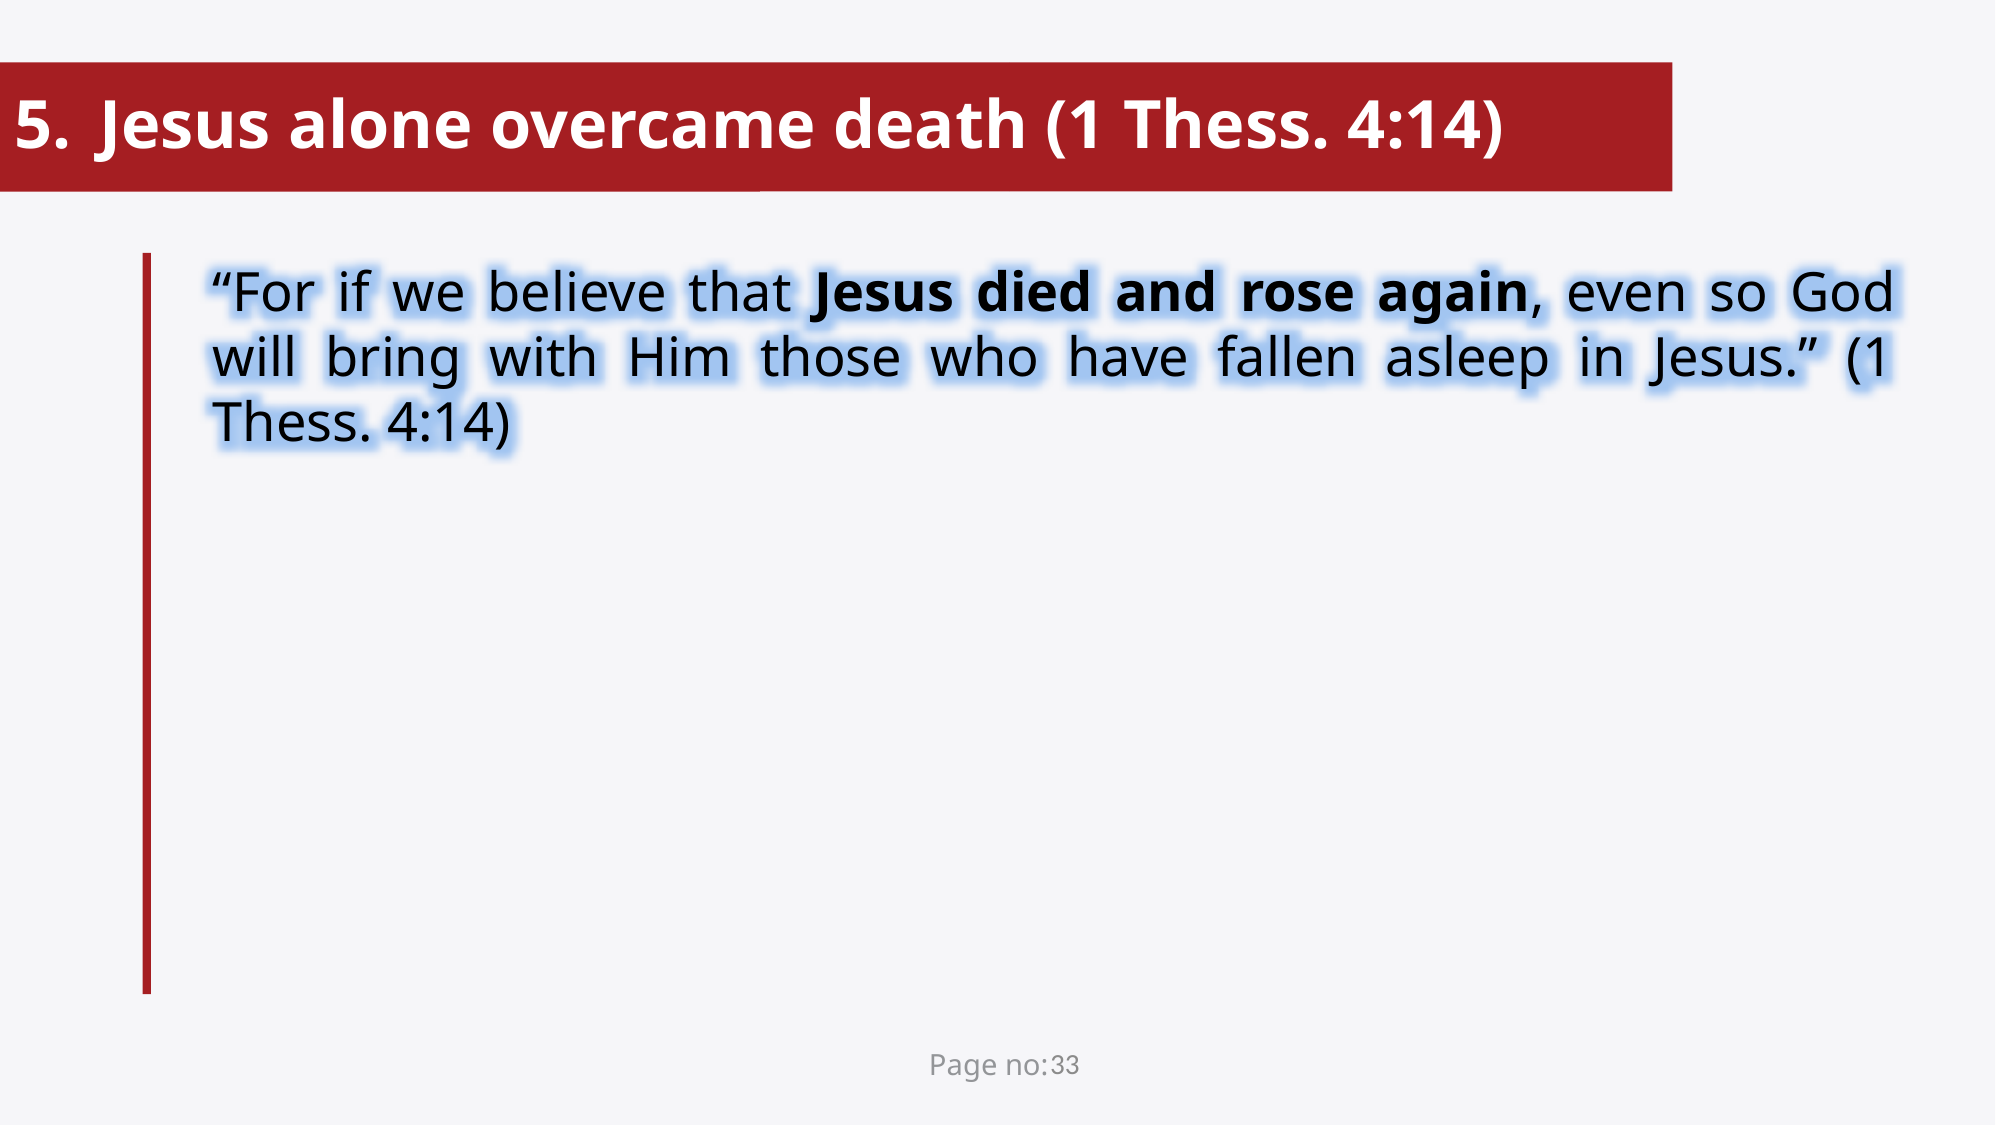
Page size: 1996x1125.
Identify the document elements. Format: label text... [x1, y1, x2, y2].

text_box [758, 166, 1008, 193]
text_box [758, 60, 1008, 81]
text_box “For if we believe that Jesus died and rose again, even so God will bring with Him those who have fallen asleep in Jesus.” (1 Thess. 4:14) [198, 249, 1911, 460]
text_box Jesus alone overcame death (1 Thess. 4:14) [17, 84, 1696, 162]
text_box [758, 60, 1674, 88]
text_box [758, 159, 1674, 193]
